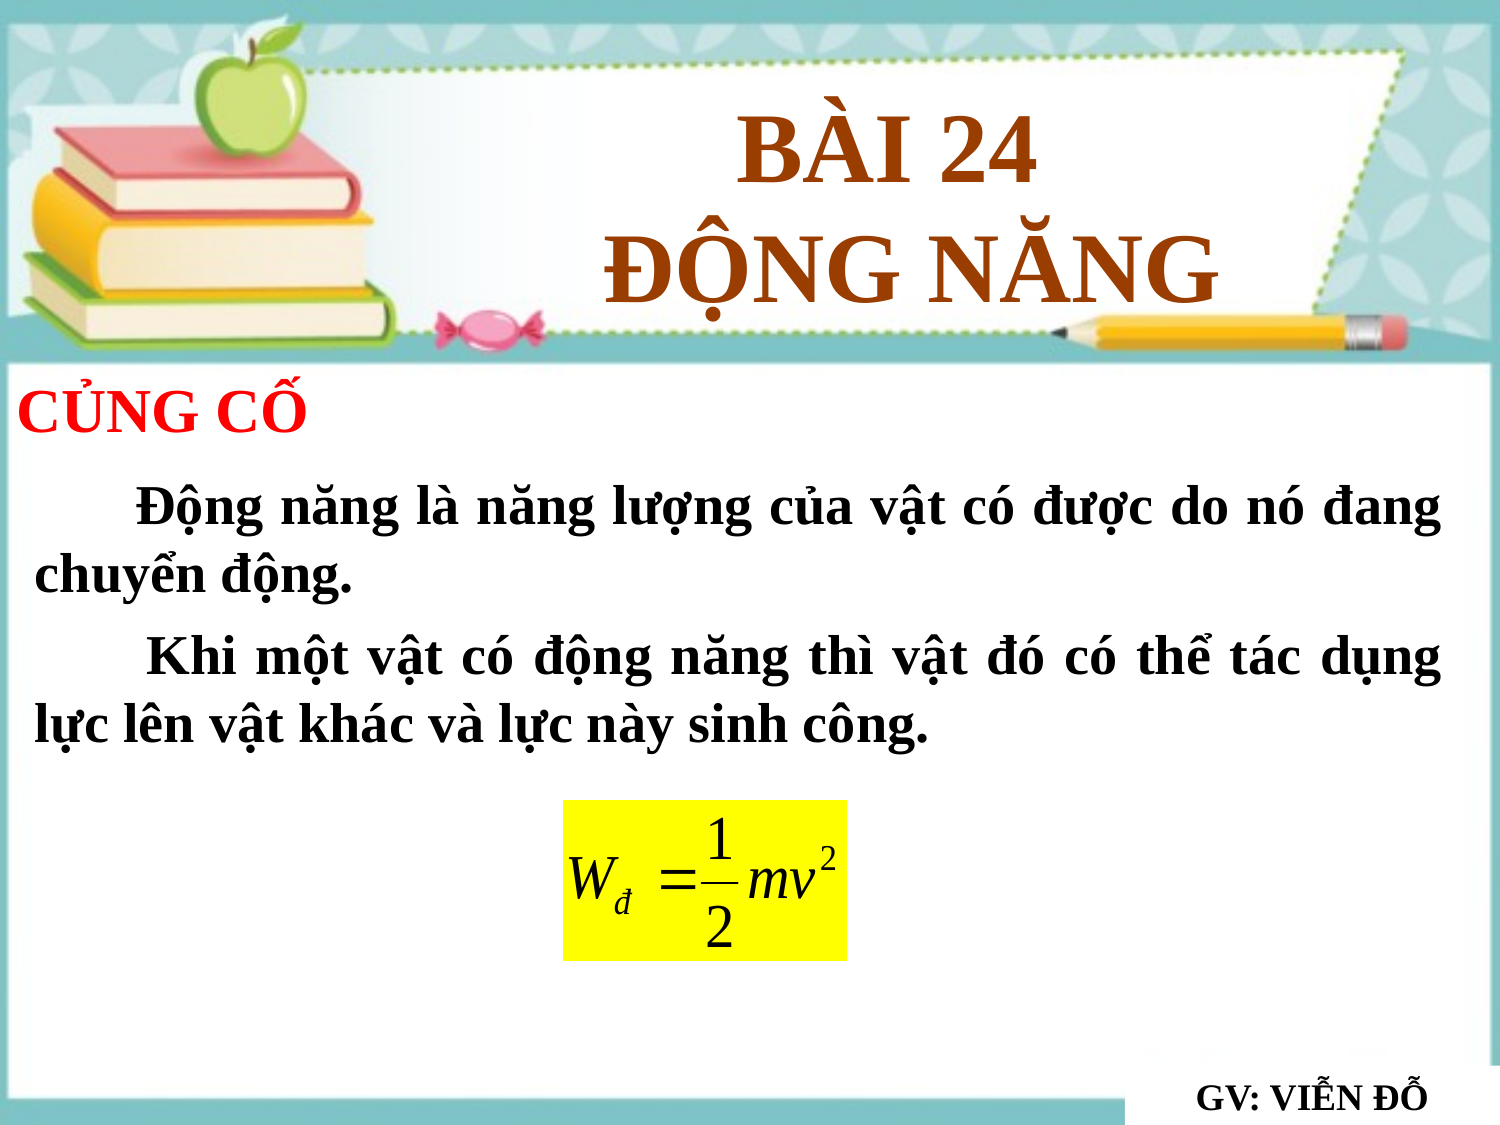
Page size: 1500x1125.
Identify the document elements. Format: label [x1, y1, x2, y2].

text_box [561, 799, 848, 962]
picture [0, 0, 1500, 1125]
